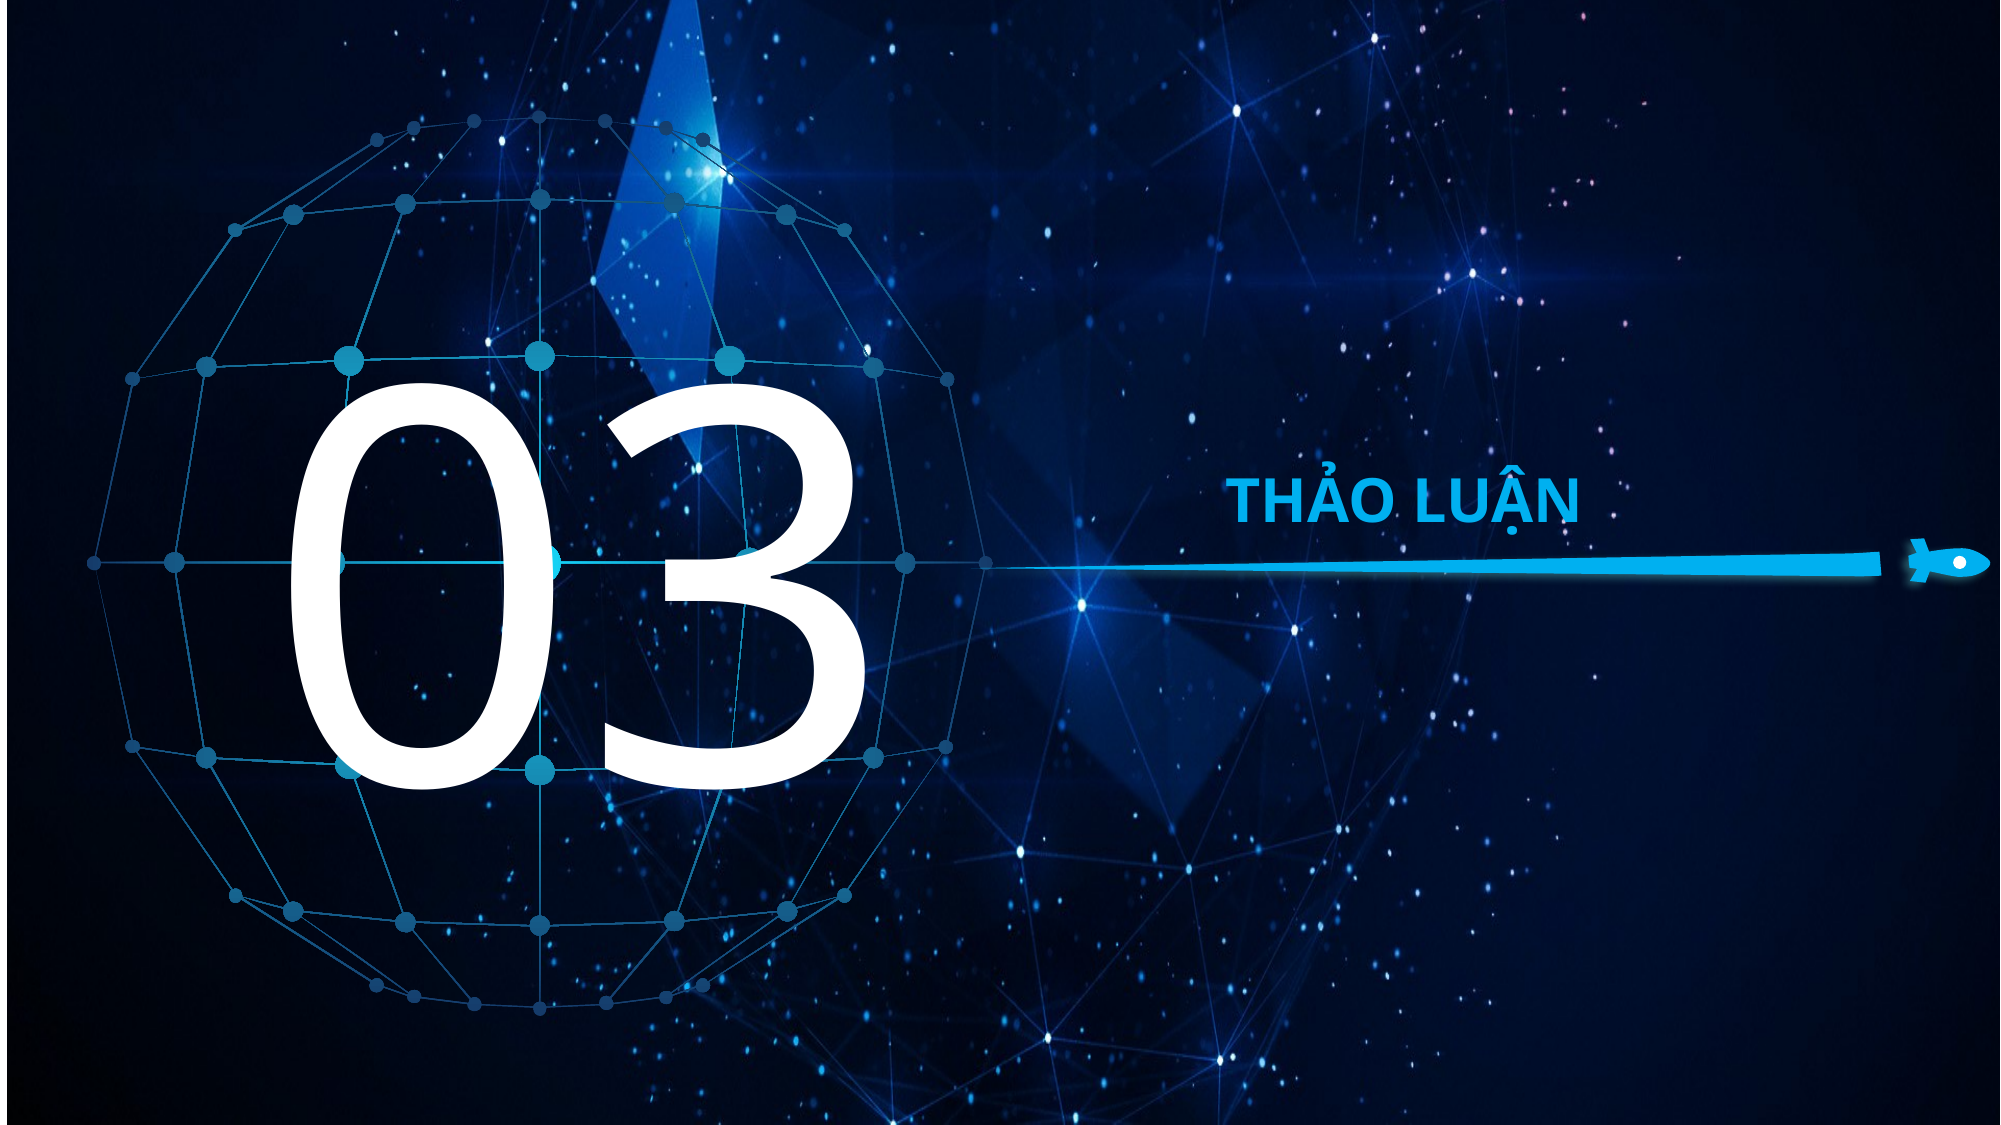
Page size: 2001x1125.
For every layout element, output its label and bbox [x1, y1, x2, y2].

picture [7, 0, 2000, 1125]
text_box [1300, 78, 1701, 1047]
